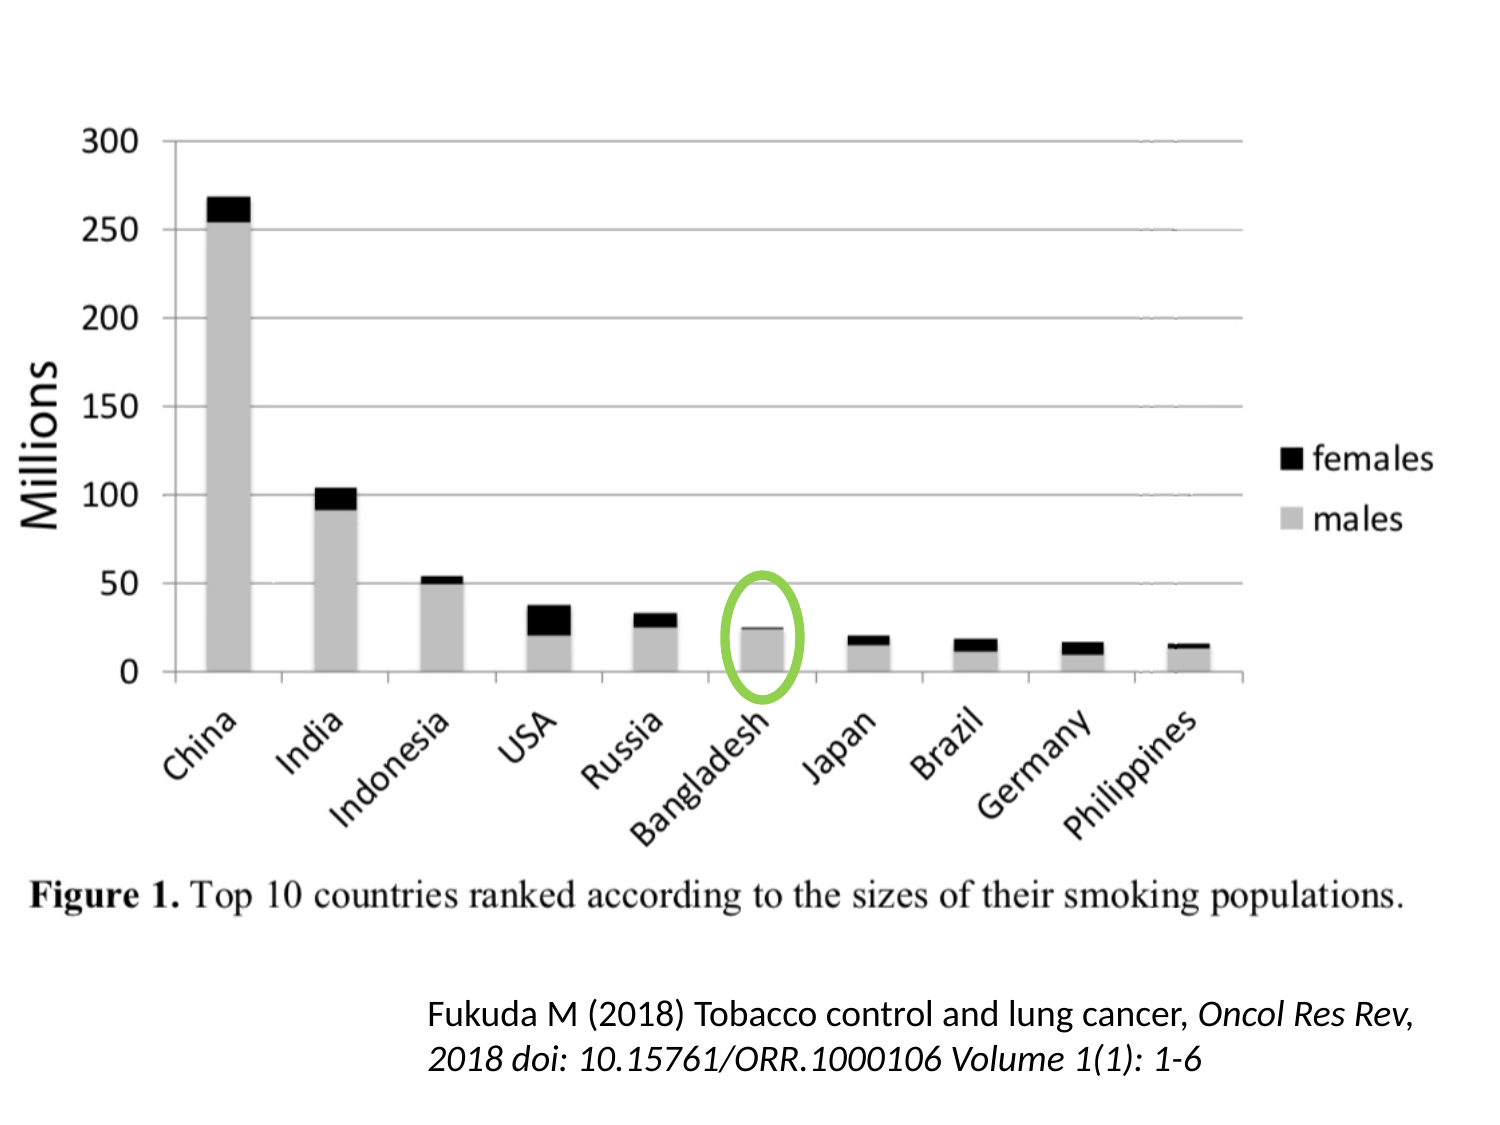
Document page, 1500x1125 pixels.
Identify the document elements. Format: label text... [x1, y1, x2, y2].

text_box Fukuda M (2018) Tobacco control and lung cancer, Oncol Res Rev, 2018 doi: 10.15761/ORR.1000106 Volume 1(1): 1-6 [412, 981, 1500, 1087]
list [0, 62, 1500, 963]
